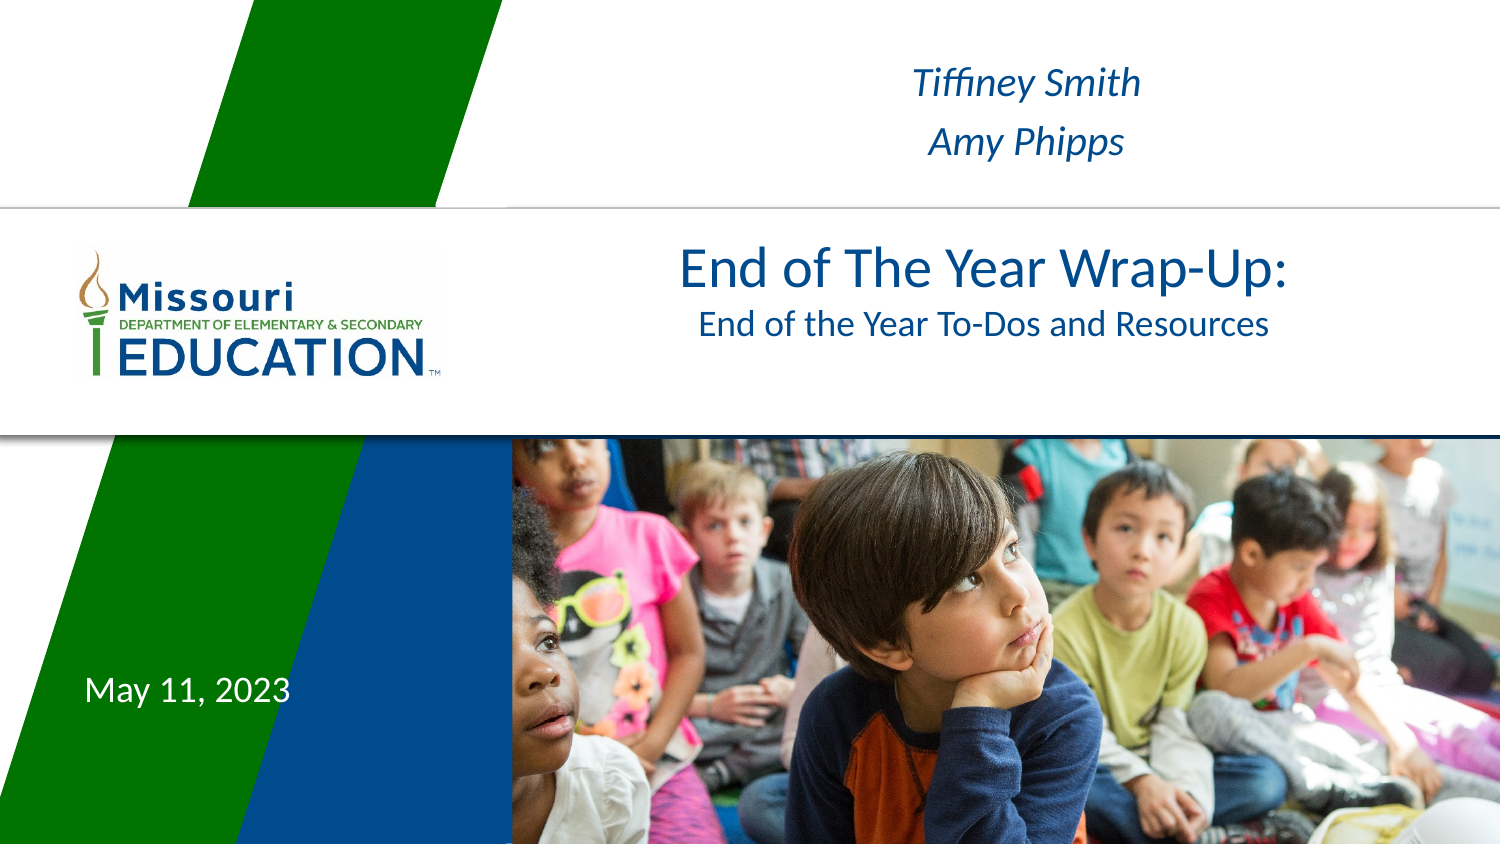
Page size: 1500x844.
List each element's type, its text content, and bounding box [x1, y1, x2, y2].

picture [75, 246, 444, 380]
title End of The Year Wrap-Up: End of the Year To-Dos and Resources [512, 239, 1457, 403]
picture [512, 439, 1500, 844]
list May 11, 2023 [24, 657, 350, 720]
list Tiffiney Smith Amy Phipps [646, 34, 1407, 185]
